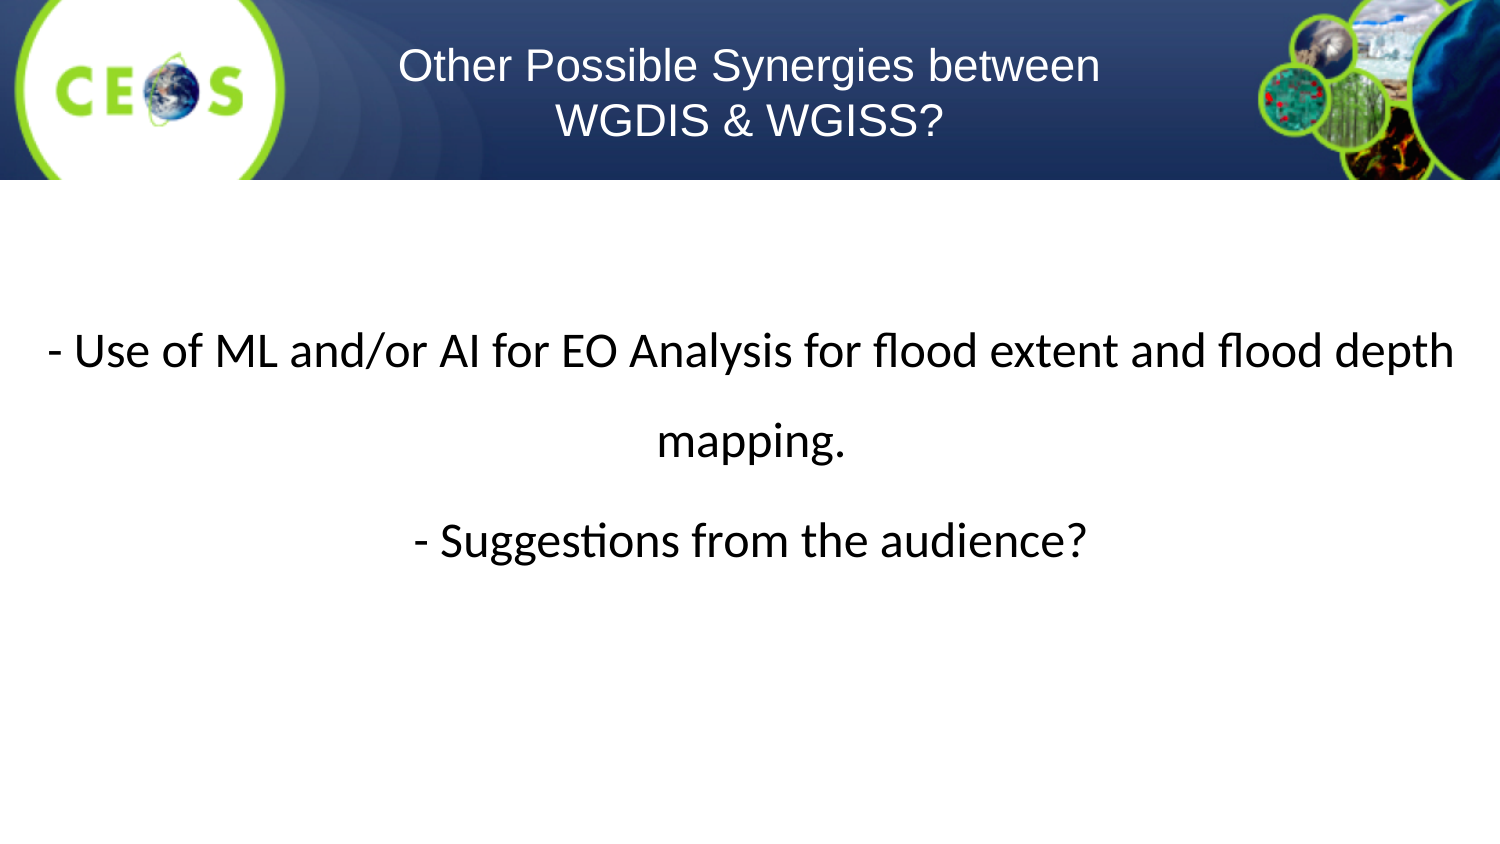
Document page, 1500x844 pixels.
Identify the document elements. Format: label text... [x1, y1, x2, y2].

picture [0, 0, 1500, 180]
title Other Possible Synergies between WGDIS & WGISS? [331, 20, 1168, 161]
list - Use of ML and/or AI for EO Analysis for flood extent and flood depth mapping. - Suggestions from the audience? [10, 279, 1493, 740]
